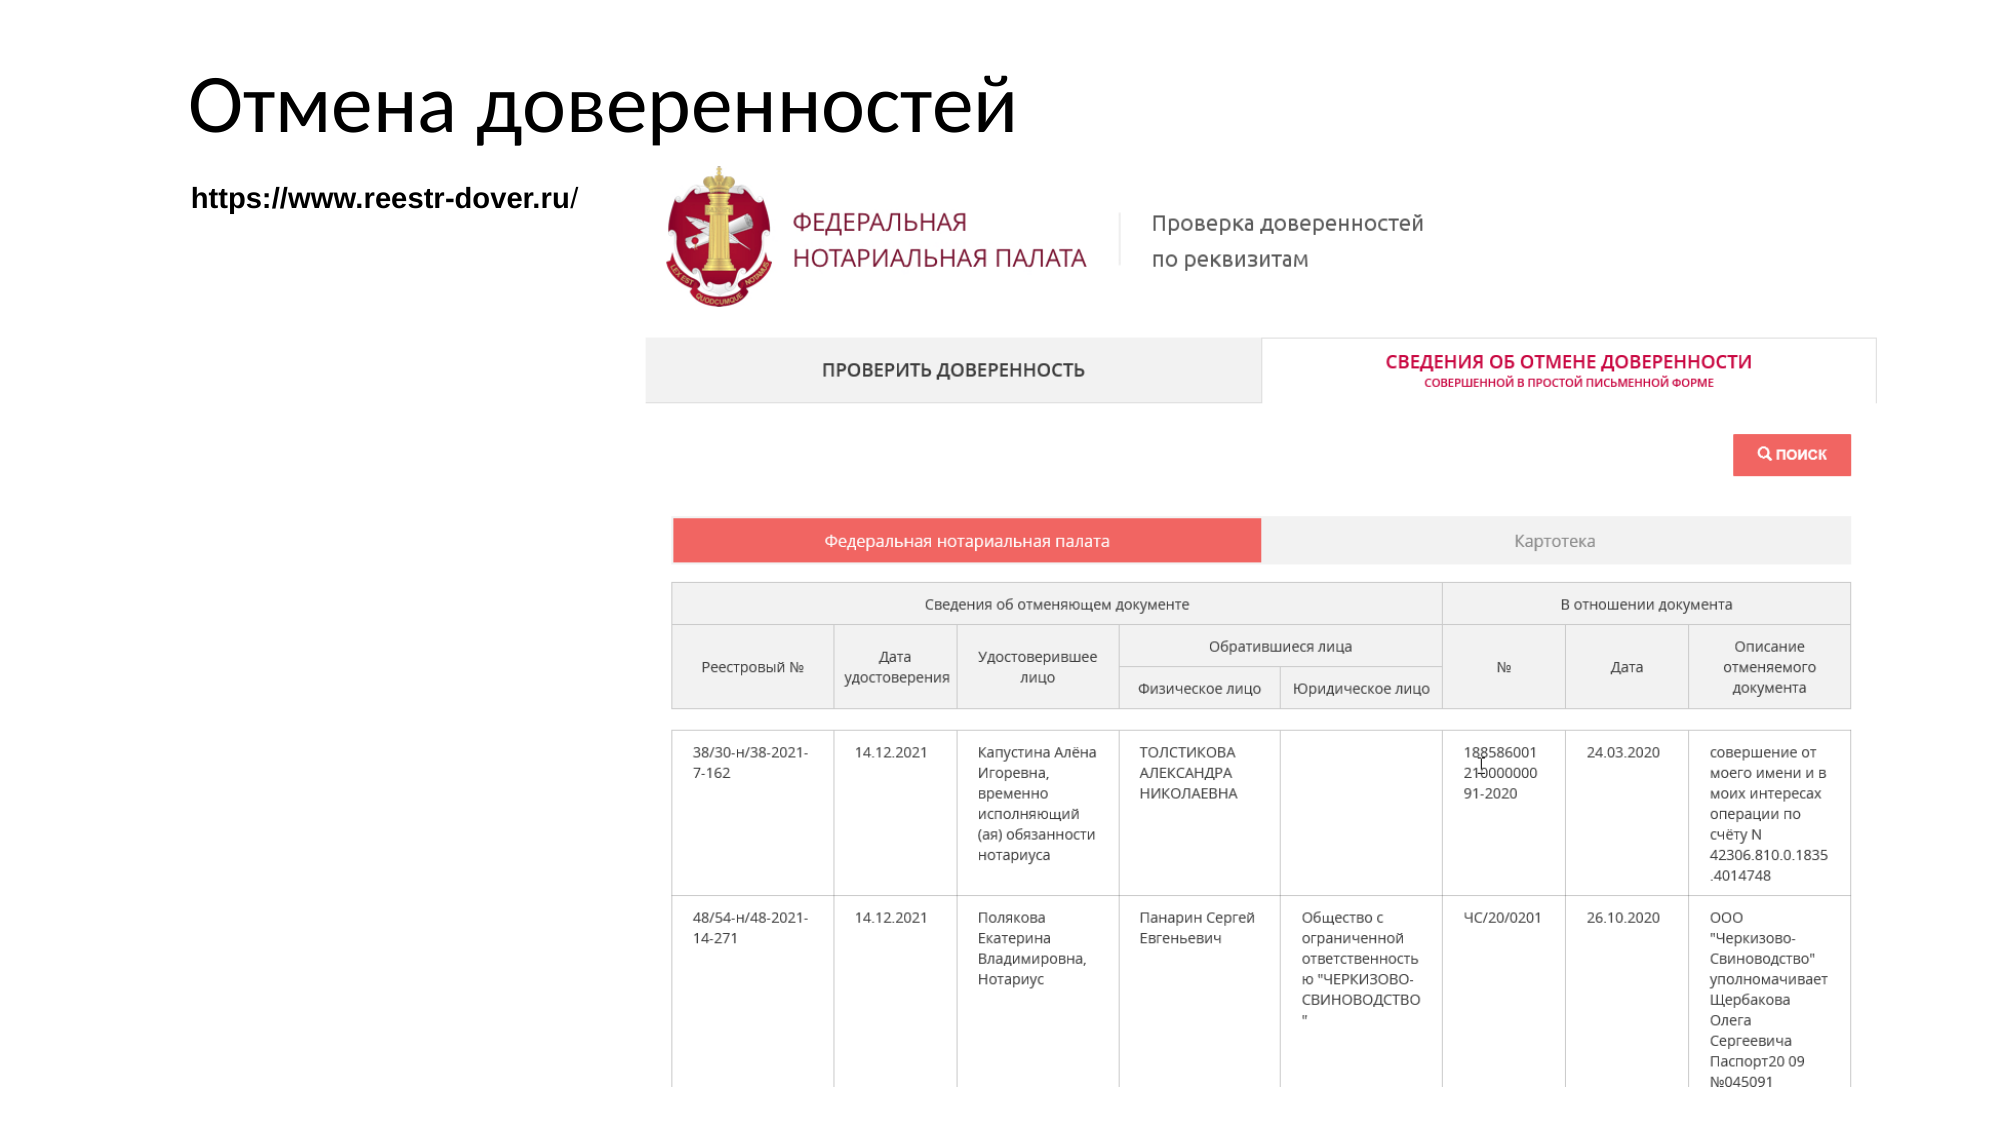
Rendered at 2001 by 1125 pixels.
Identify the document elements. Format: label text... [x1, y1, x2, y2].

title Отмена доверенностей [174, 38, 1726, 172]
picture [618, 160, 1882, 1087]
text_box https://www.reestr-dover.ru/ [176, 171, 594, 222]
